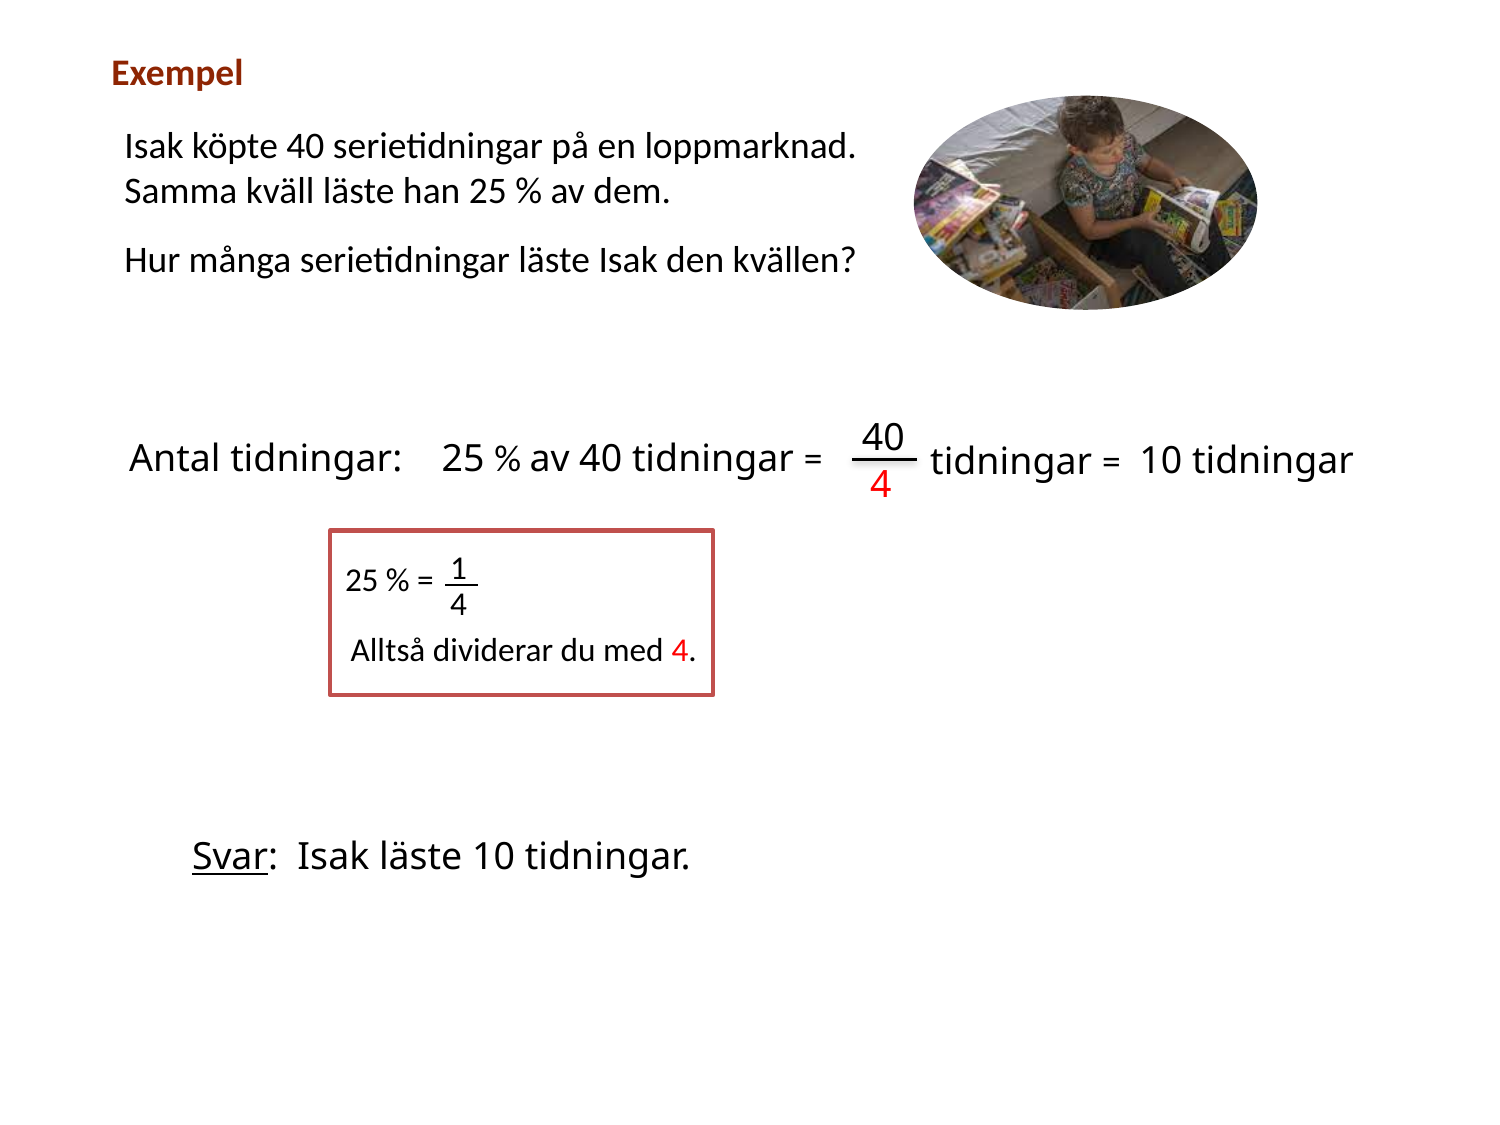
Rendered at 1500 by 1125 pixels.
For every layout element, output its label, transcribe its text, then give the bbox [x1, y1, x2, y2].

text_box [177, 808, 836, 886]
text_box 10 tidningar [1152, 428, 1370, 489]
text_box Exempel [96, 40, 268, 101]
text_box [845, 405, 1148, 514]
text_box Antal tidningar: [114, 427, 452, 487]
text_box Isak köpte 40 serietidningar på en loppmarknad. Samma kväll läste han 25 % av dem. Hur många serietidningar läste Isak den kvällen? [109, 113, 908, 288]
picture [913, 95, 1258, 311]
text_box 25 % av 40 tidningar = [452, 427, 840, 487]
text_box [329, 530, 720, 698]
